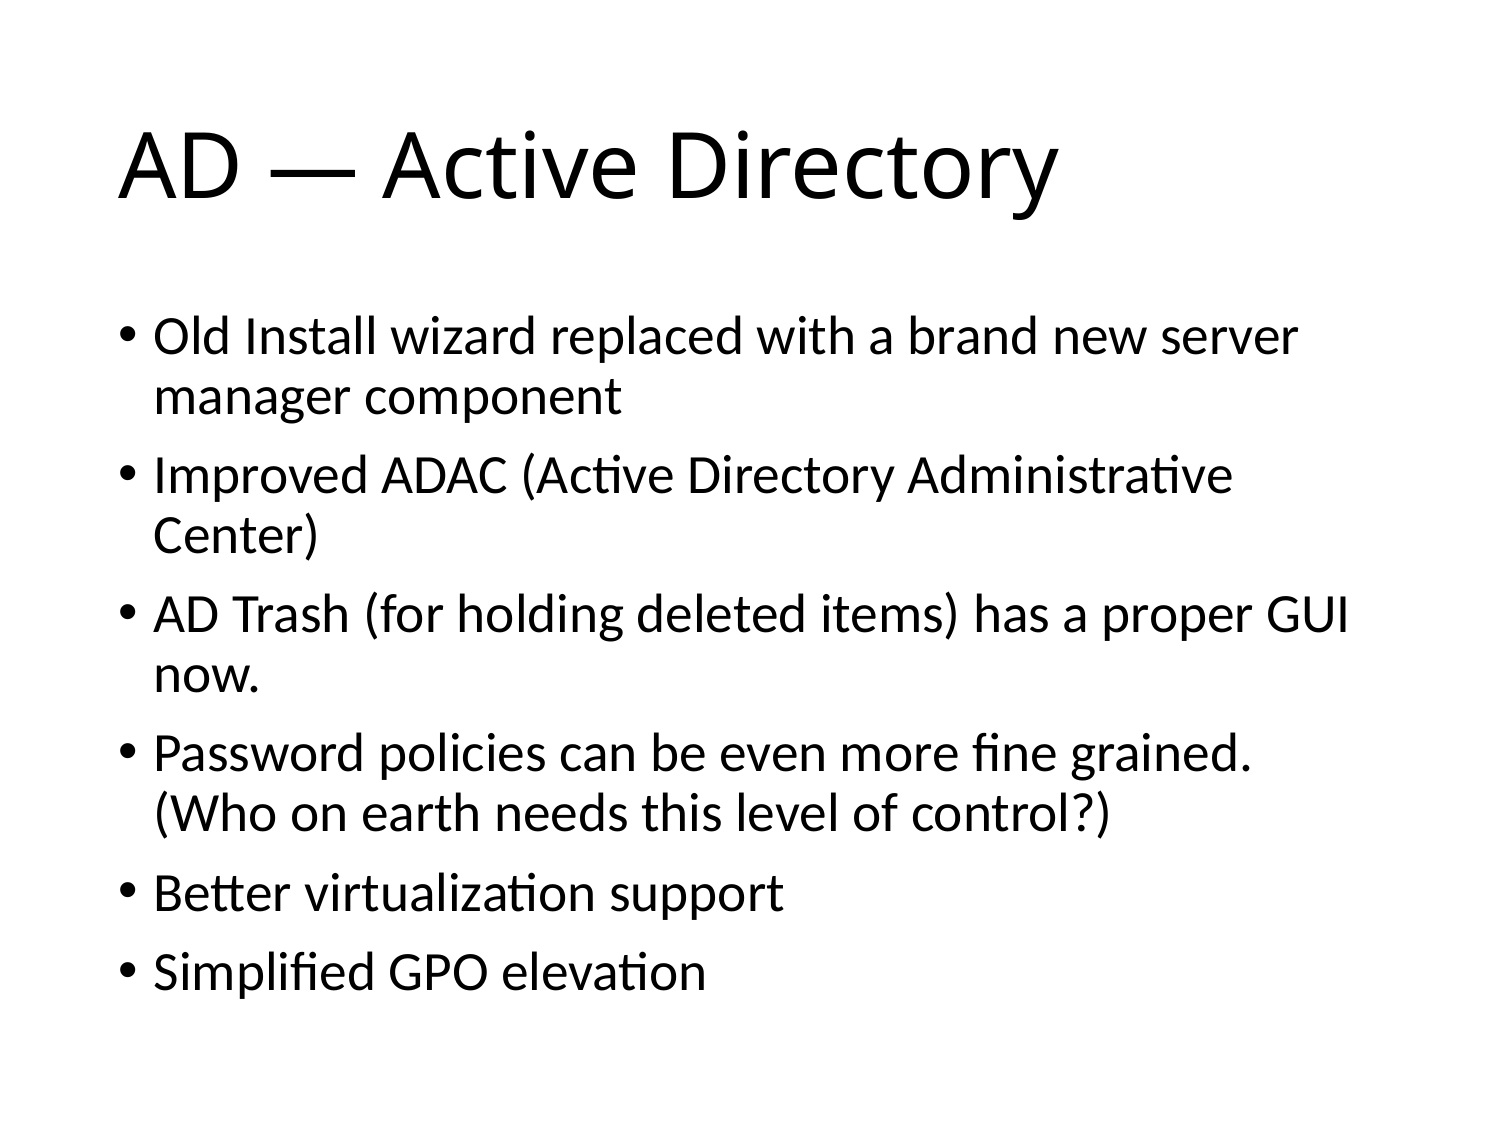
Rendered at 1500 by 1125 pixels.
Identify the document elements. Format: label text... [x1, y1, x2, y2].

title AD — Active Directory [103, 59, 1397, 278]
list Old Install wizard replaced with a brand new server manager component Improved ADAC (Active Directory Administrative Center) AD Trash (for holding deleted items) has a proper GUI now. Password policies can be even more fine grained. (Who on earth needs this level of control?) Better virtualization support Simplified GPO elevation [103, 299, 1397, 1014]
